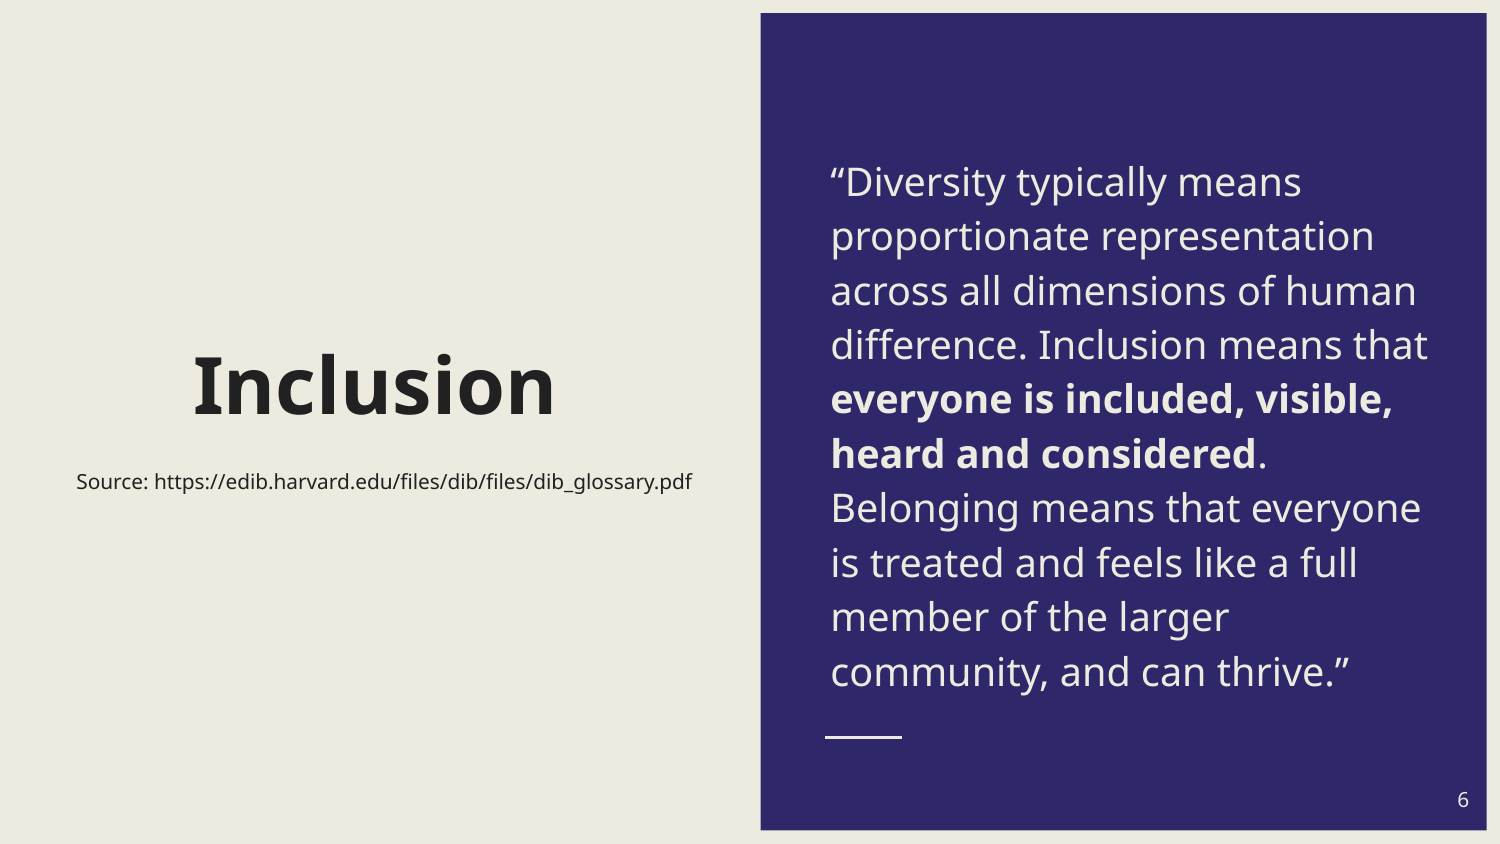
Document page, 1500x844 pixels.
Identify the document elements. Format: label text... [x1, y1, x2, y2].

list “Diversity typically means proportionate representation across all dimensions of human difference. Inclusion means that everyone is included, visible, heard and considered. Belonging means that everyone is treated and feels like a full member of the larger community, and can thrive.” [815, 118, 1453, 725]
slide_number 6 [1394, 769, 1484, 834]
title Inclusion [43, 193, 708, 446]
subtitle Source: https://edib.harvard.edu/files/dib/files/dib_glossary.pdf [43, 454, 708, 675]
